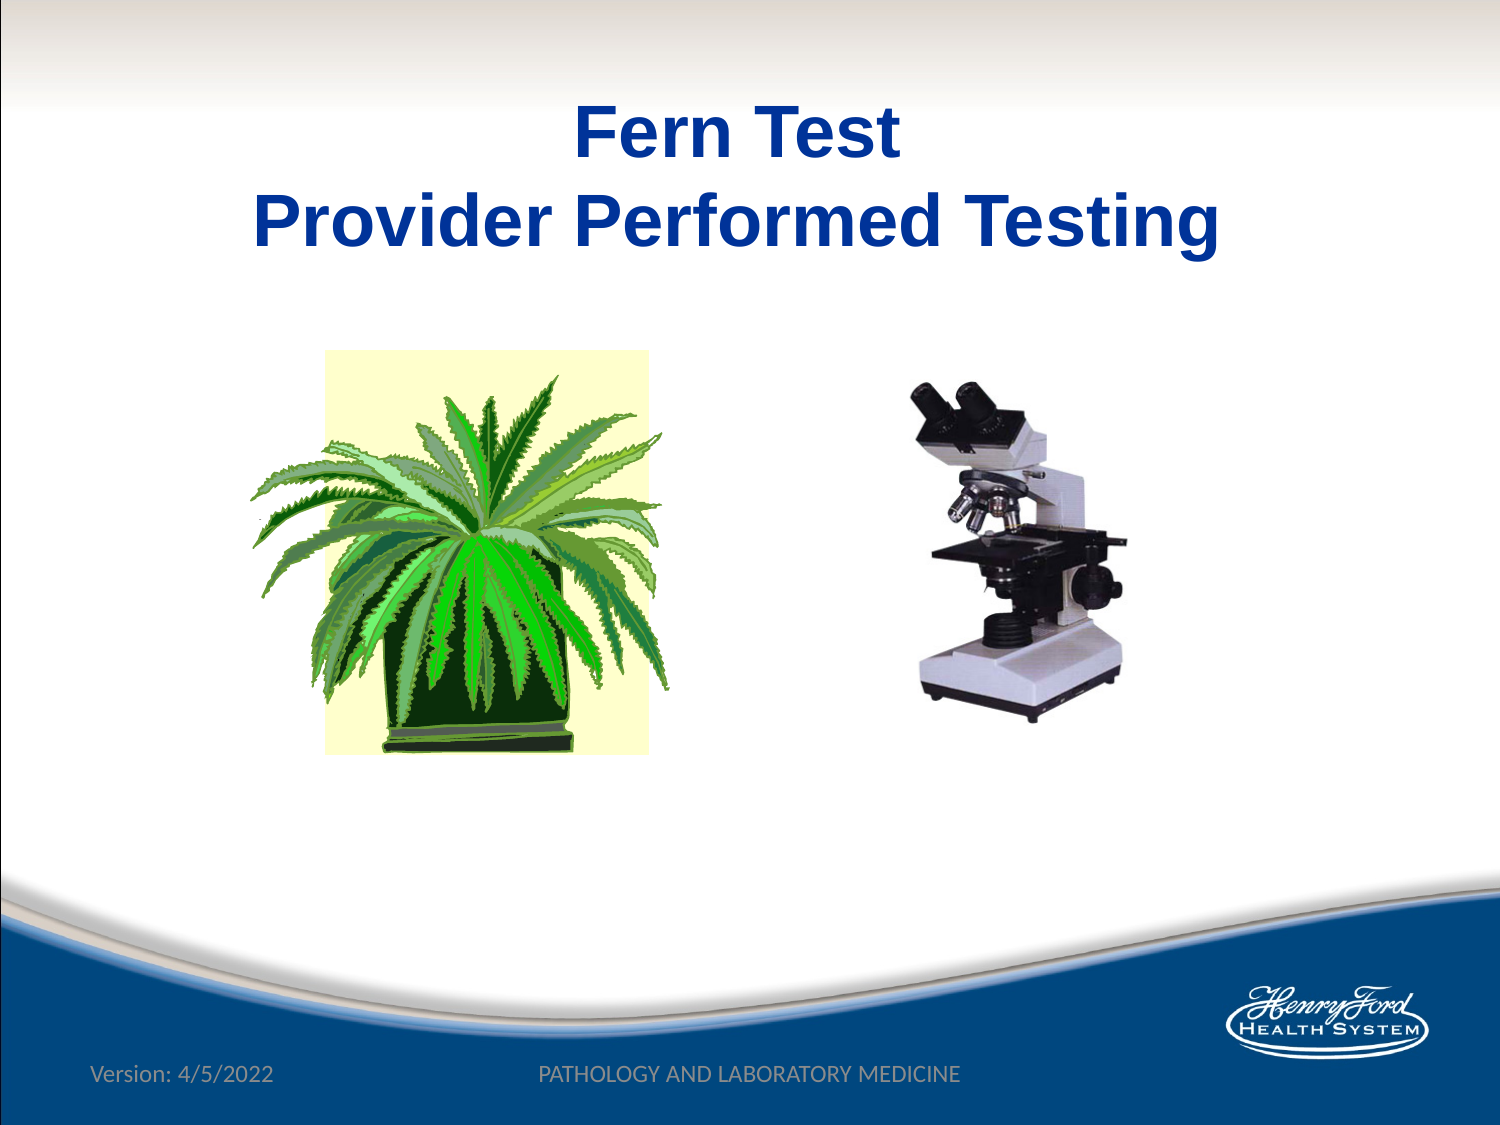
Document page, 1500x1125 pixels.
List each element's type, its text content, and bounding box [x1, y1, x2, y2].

footer PATHOLOGY AND LABORATORY MEDICINE [512, 1042, 988, 1103]
picture [0, 0, 1500, 1125]
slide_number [75, 1042, 425, 1103]
title Fern Test Provider Performed Testing [112, 75, 1363, 333]
